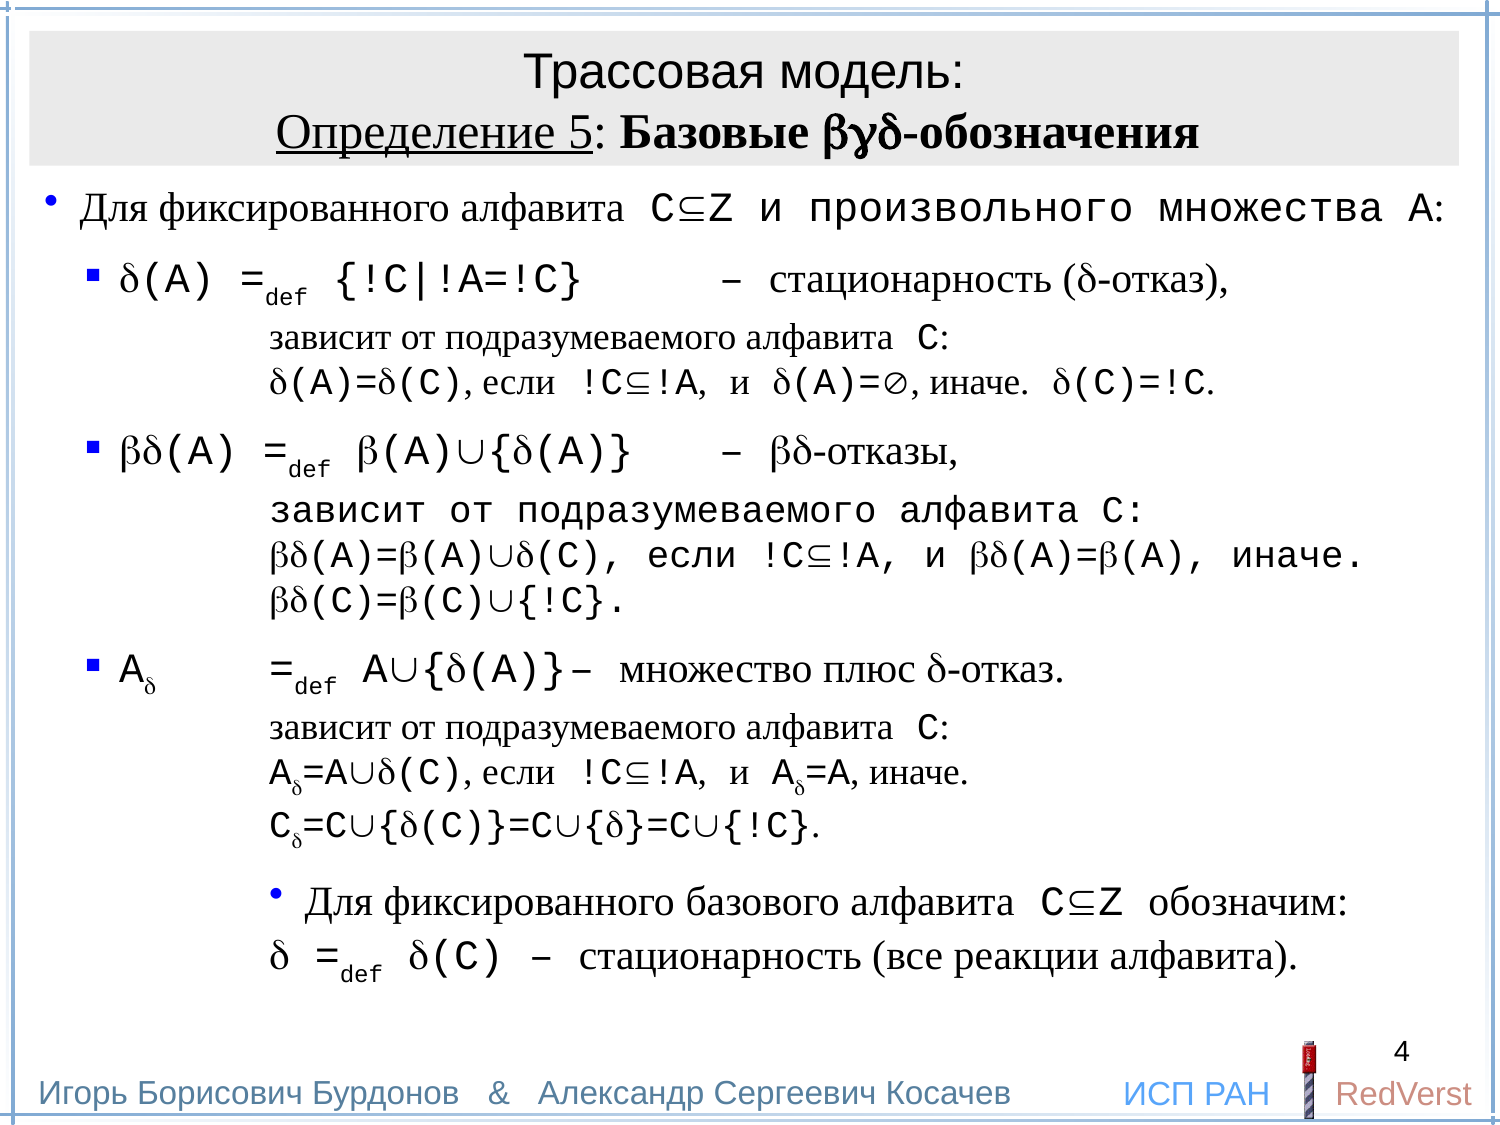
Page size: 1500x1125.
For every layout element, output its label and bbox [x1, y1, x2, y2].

text_box [0, 0, 1500, 1125]
